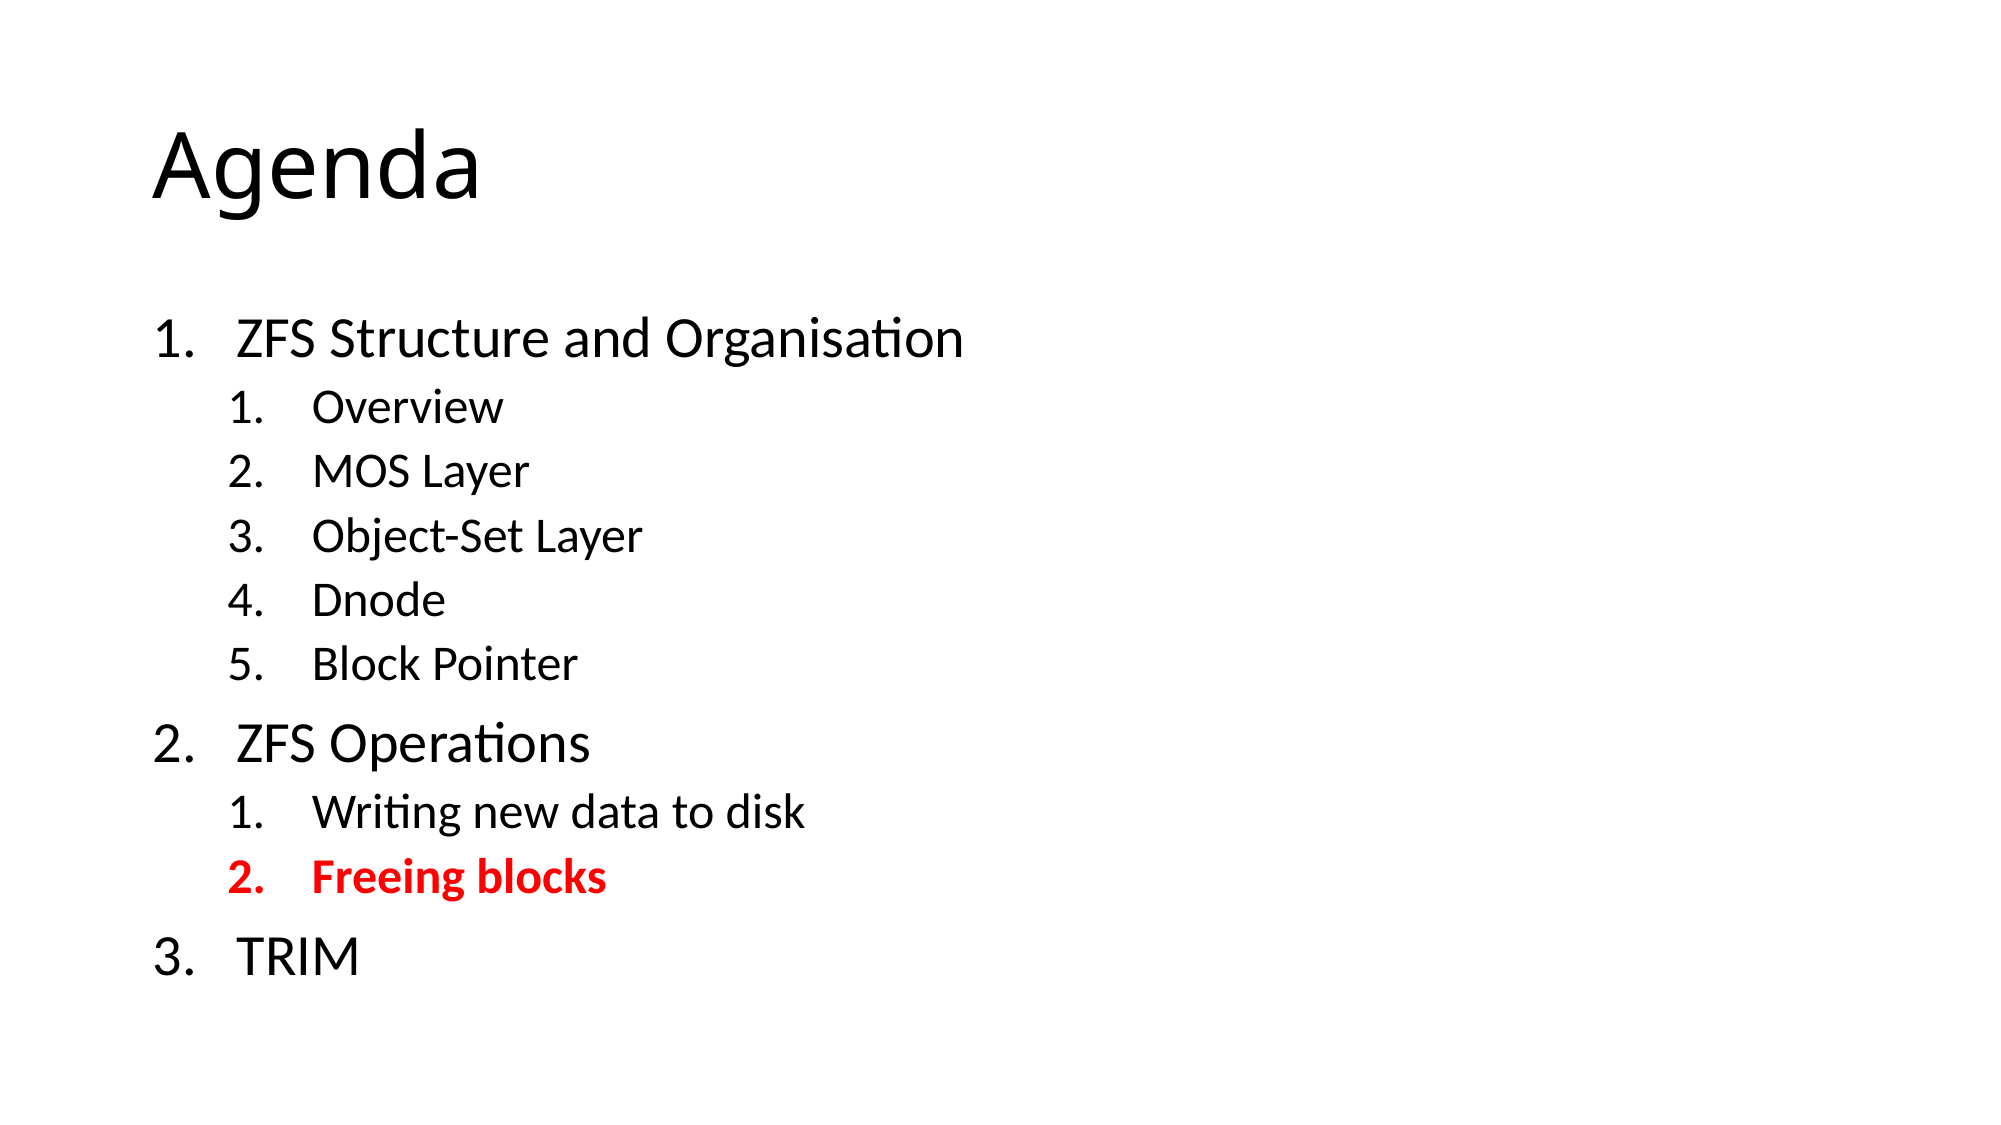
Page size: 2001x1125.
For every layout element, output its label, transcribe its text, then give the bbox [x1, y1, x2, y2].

title Agenda [137, 59, 1863, 278]
list ZFS Structure and Organisation Overview MOS Layer Object-Set Layer Dnode Block Pointer ZFS Operations Writing new data to disk Freeing blocks TRIM [137, 299, 1863, 1014]
